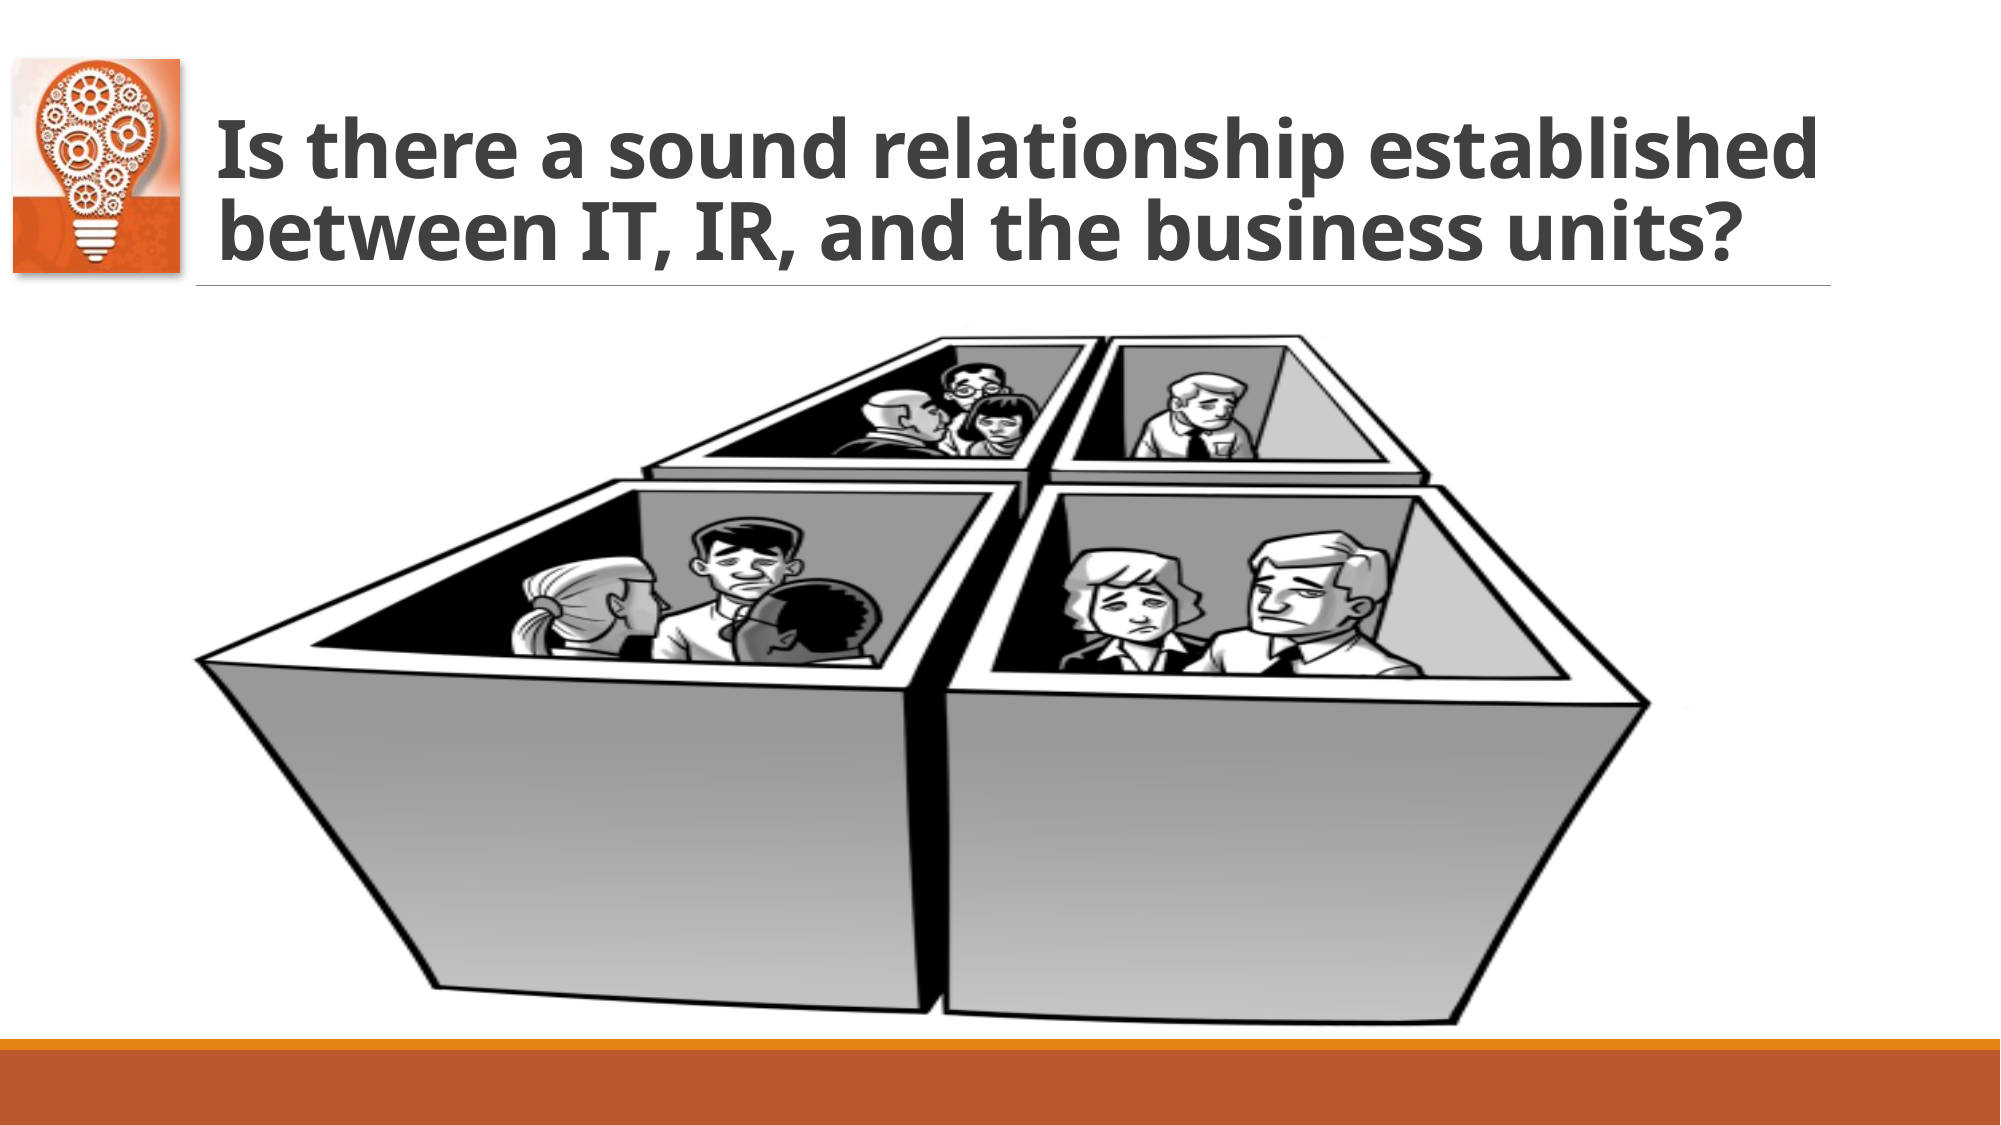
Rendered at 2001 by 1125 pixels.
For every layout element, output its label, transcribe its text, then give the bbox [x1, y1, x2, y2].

text_box [0, 1038, 115, 1051]
picture [13, 59, 180, 273]
text_box [0, 1051, 2000, 1125]
title Is there a sound relationship established between IT, IR, and the business units? [201, 47, 1852, 285]
text_box [1740, 1038, 2000, 1051]
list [117, 302, 1730, 1072]
